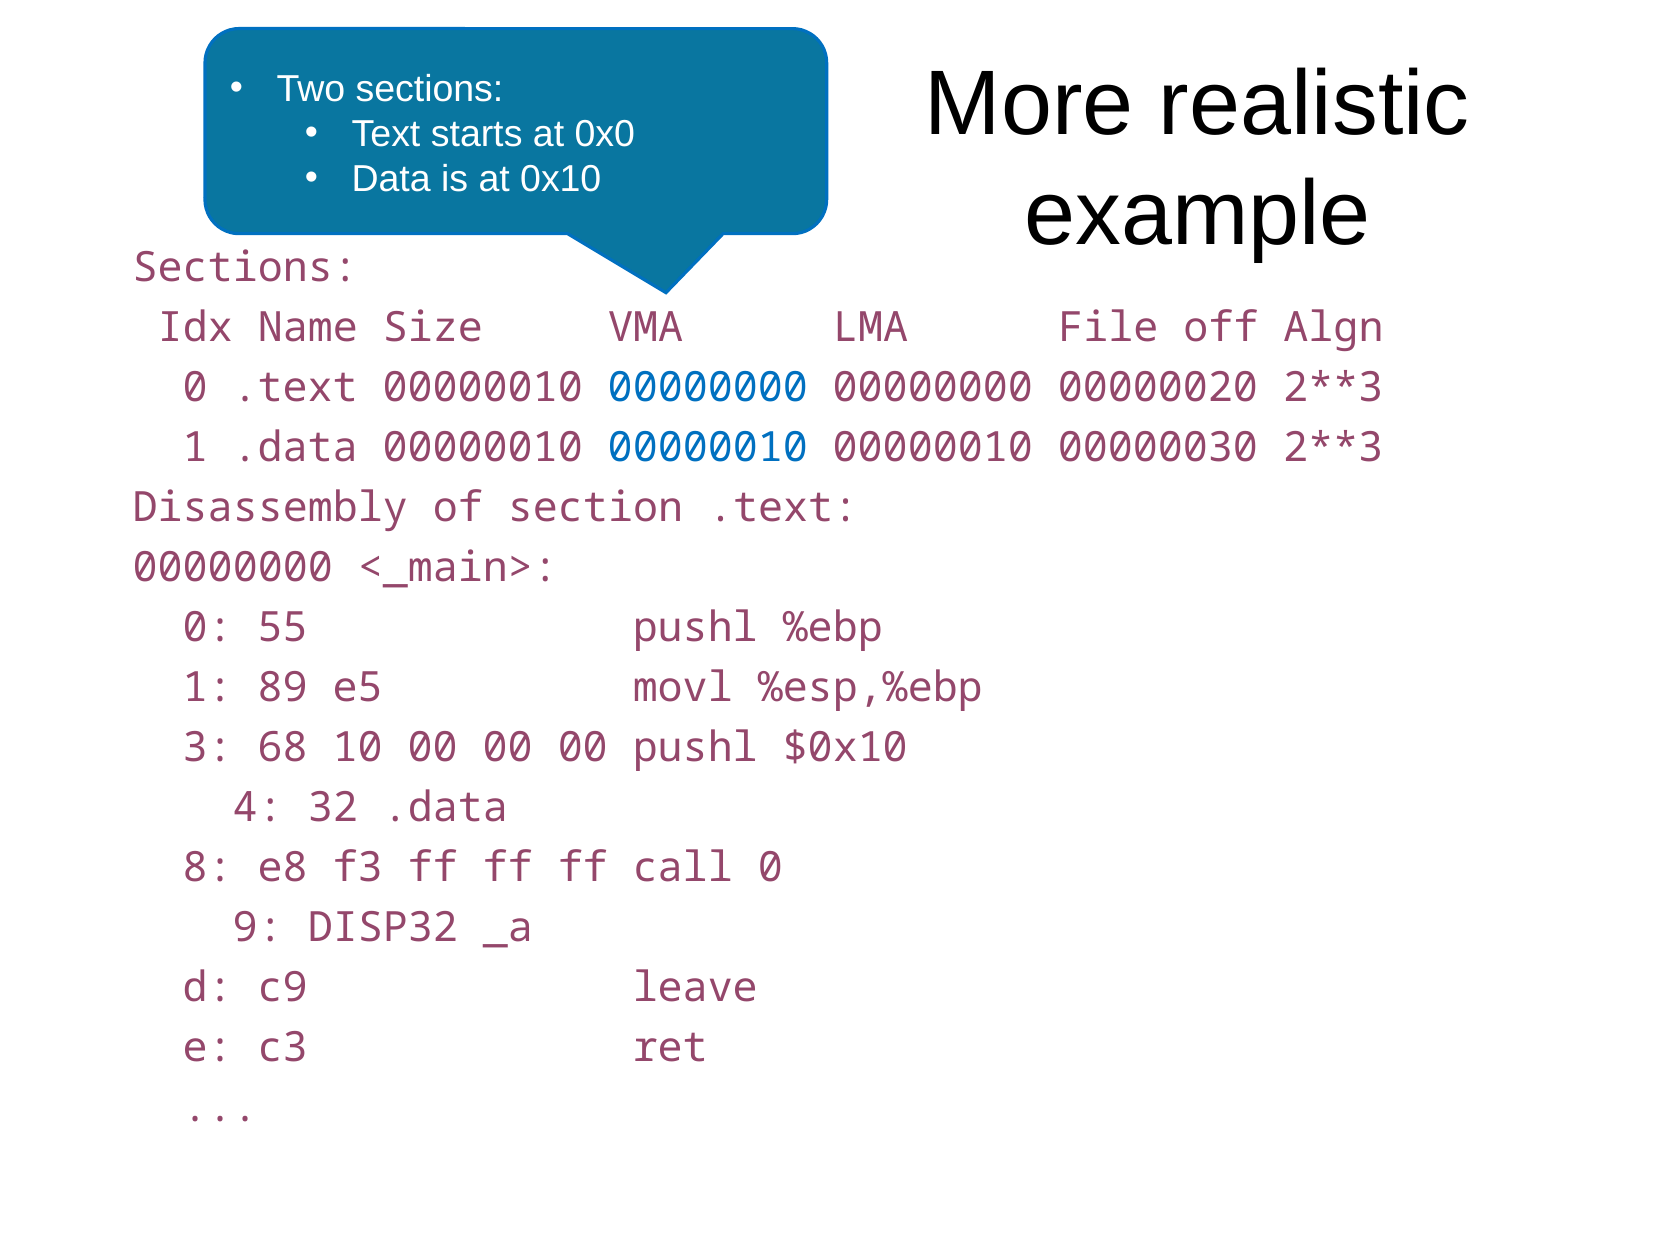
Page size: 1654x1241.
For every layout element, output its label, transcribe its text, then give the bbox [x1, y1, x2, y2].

text_box Two sections: Text starts at 0x0 Data is at 0x10 [203, 26, 829, 295]
list Sections: Idx Name Size VMA LMA File off Algn 0 .text 00000010 00000000 00000000 00000020 2**3 1 .data 00000010 00000010 00000010 00000030 2**3 Disassembly of section .text: 00000000 <_main>: 0: 55 pushl %ebp 1: 89 e5 movl %esp,%ebp 3: 68 10 00 00 00 pushl $0x10 4: 32 .data 8: e8 f3 ff ff ff call 0 9: DISP32 _a d: c9 leave e: c3 ret ... [82, 150, 1571, 1125]
title More realistic example [826, 49, 1571, 150]
